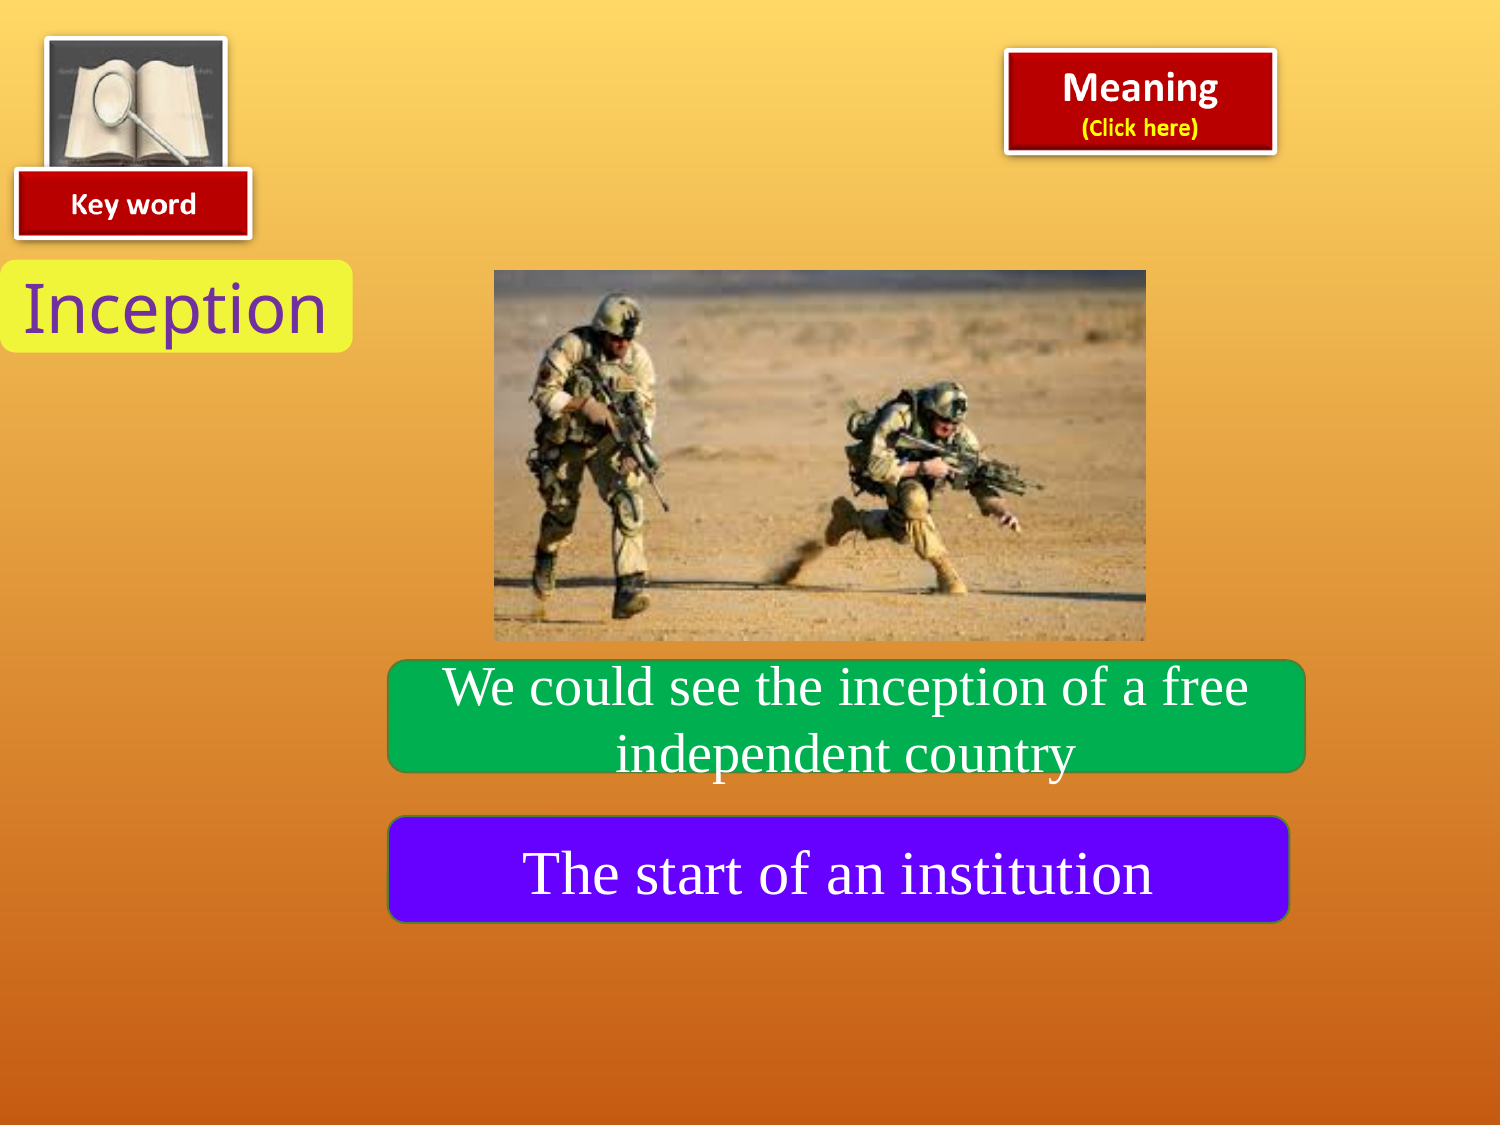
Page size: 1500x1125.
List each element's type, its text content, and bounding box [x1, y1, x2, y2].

text_box We could see the inception of a free independent country [386, 659, 1307, 774]
text_box Inception [0, 258, 354, 354]
picture [494, 270, 1146, 641]
picture [0, 24, 267, 260]
picture [990, 31, 1290, 177]
text_box The start of an institution [386, 814, 1291, 924]
